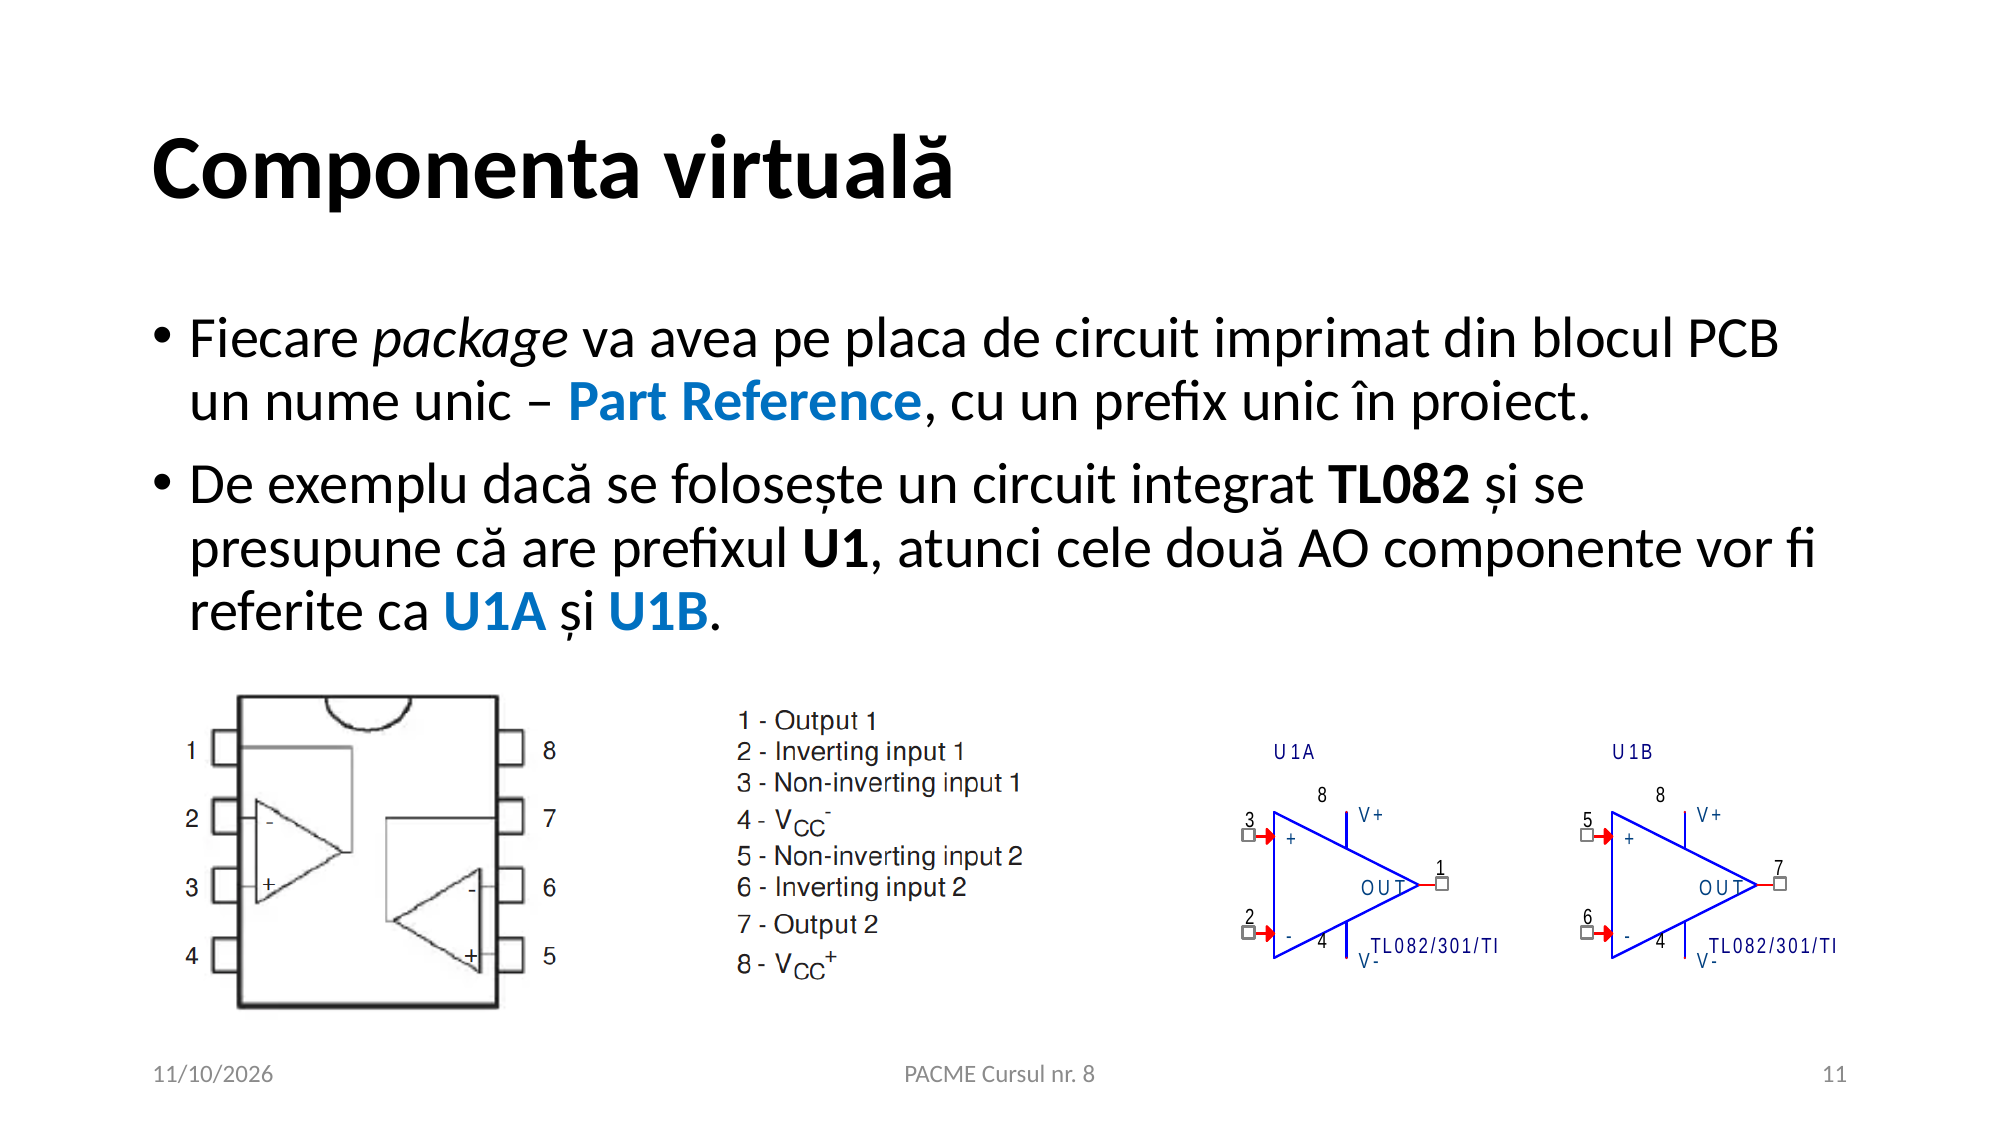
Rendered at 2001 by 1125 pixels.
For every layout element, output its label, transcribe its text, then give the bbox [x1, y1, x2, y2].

list Fiecare package va avea pe placa de circuit imprimat din blocul PCB un nume unic – Part Reference, cu un prefix unic în proiect. De exemplu dacă se folosește un circuit integrat TL082 și se presupune că are prefixul U1, atunci cele două AO componente vor fi referite ca U1A și U1B. [137, 299, 1863, 1014]
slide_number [137, 1042, 588, 1103]
slide_number 11 [1412, 1042, 1863, 1103]
picture [174, 682, 1037, 1025]
picture [1237, 736, 1842, 971]
title Componenta virtuală [137, 59, 1863, 278]
footer PACME Cursul nr. 8 [662, 1042, 1338, 1103]
